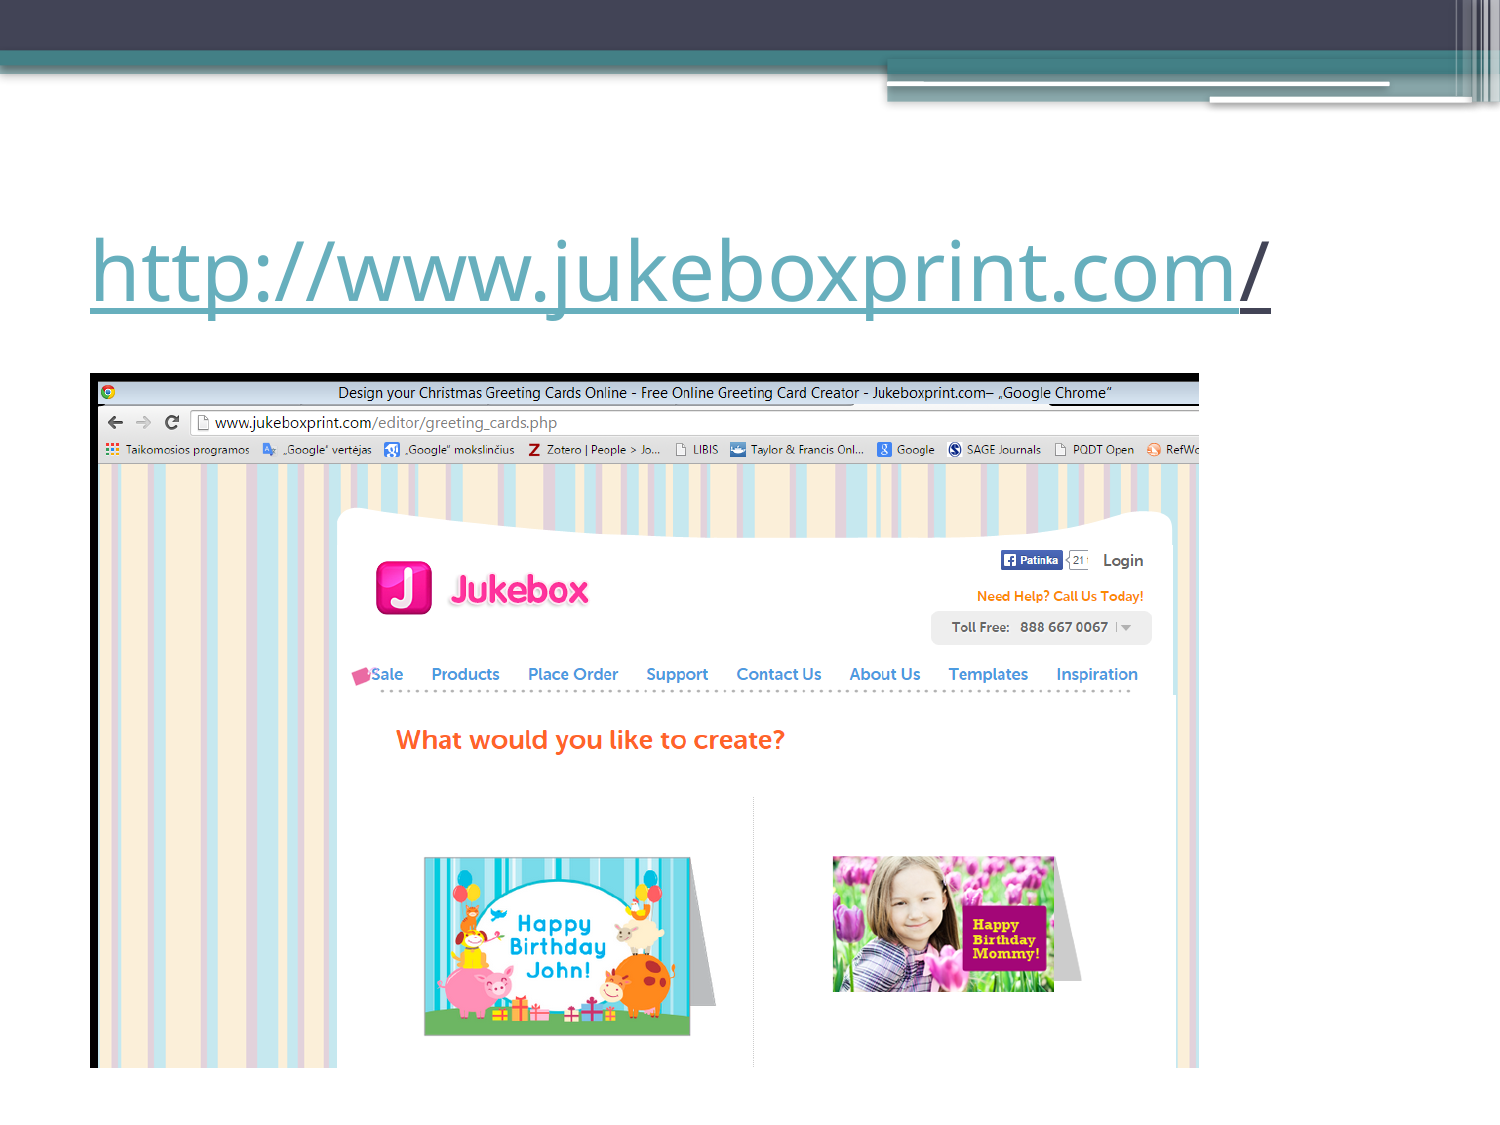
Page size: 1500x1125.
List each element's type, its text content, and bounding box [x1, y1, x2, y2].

title http://www.jukeboxprint.com/ [75, 187, 1425, 363]
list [64, 373, 1200, 1068]
